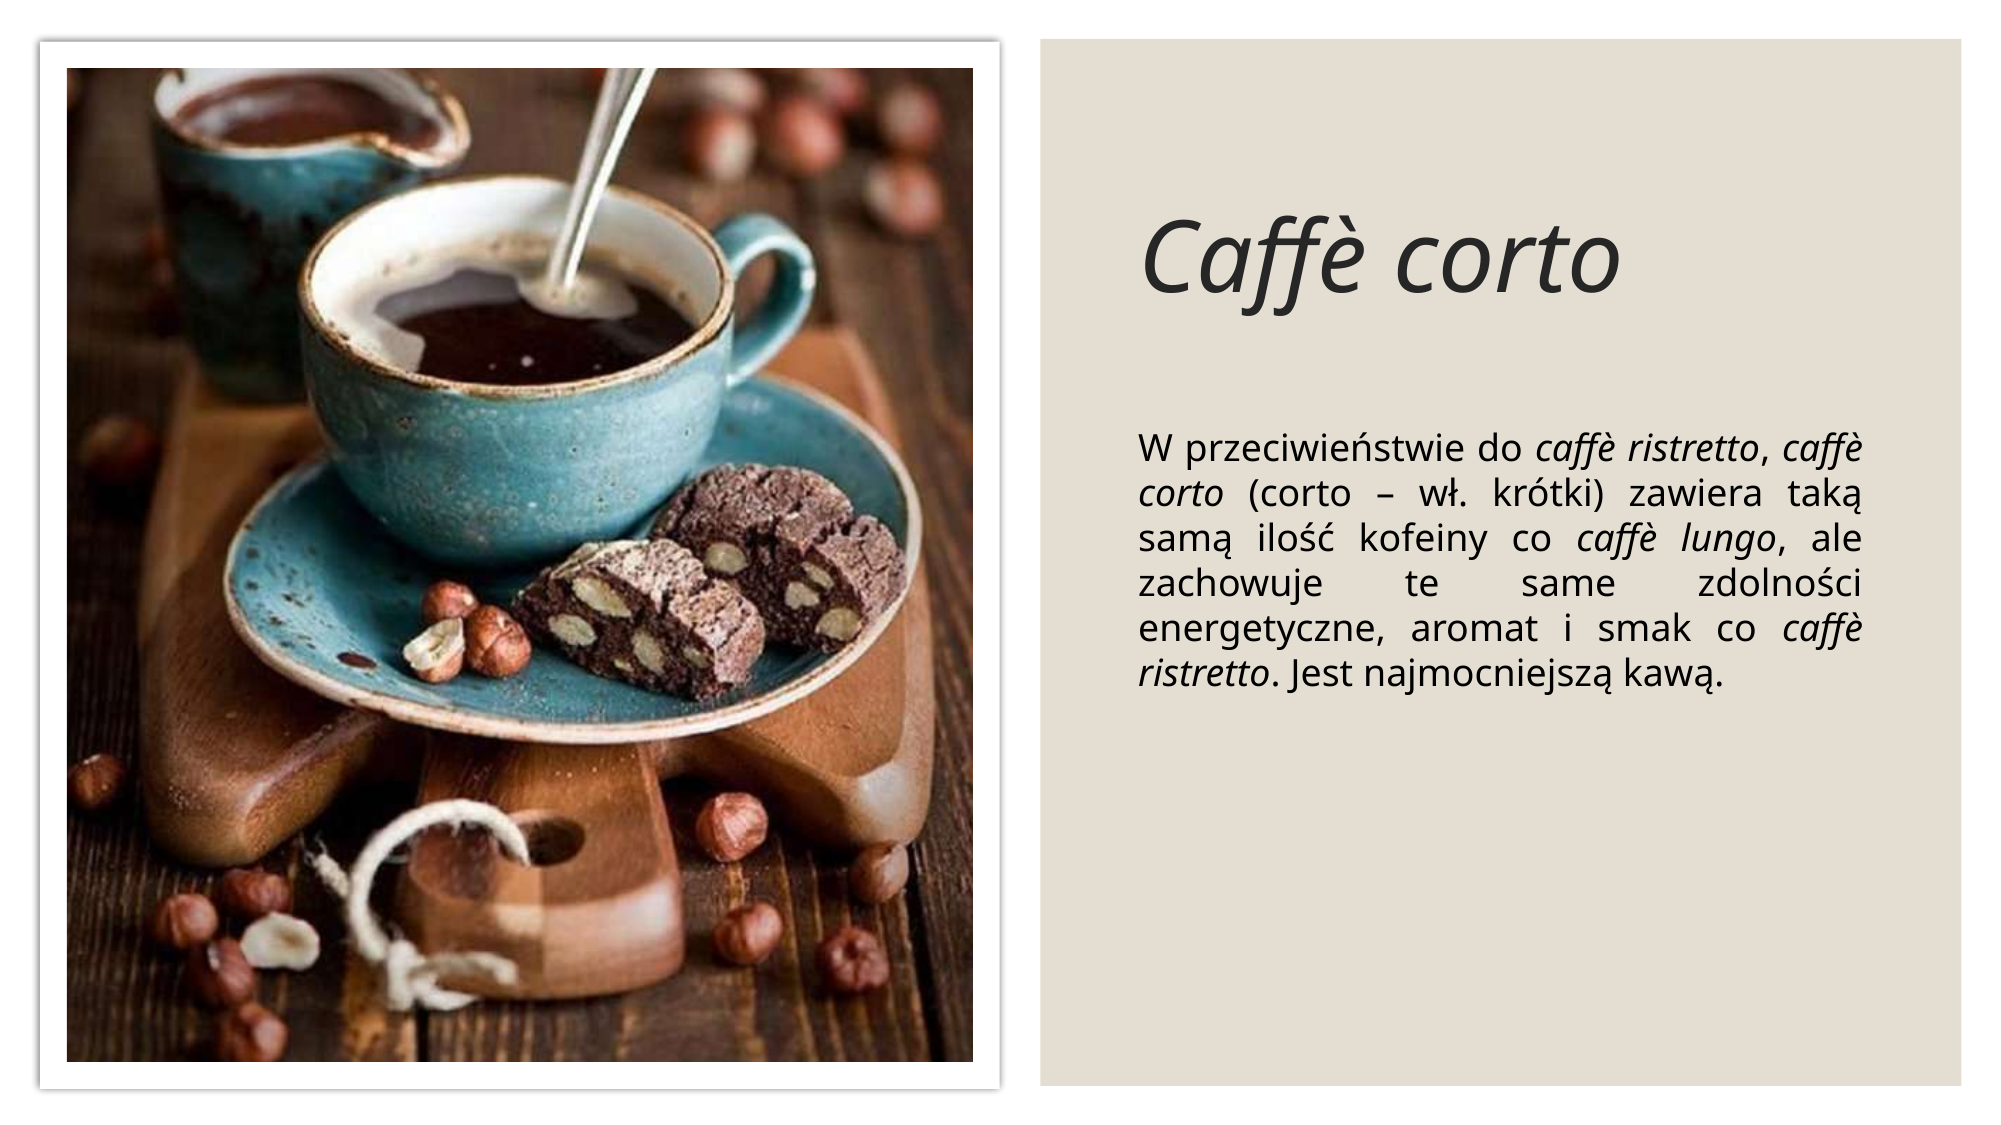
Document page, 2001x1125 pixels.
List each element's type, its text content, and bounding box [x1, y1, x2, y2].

text_box [0, 0, 1041, 1125]
picture [66, 68, 973, 1062]
text_box [39, 41, 1000, 1089]
title Caffè corto [1123, 119, 1878, 402]
list W przeciwieństwie do caffè ristretto, caffè corto (corto – wł. krótki) zawiera taką samą ilość kofeiny co caffè lungo, ale zachowuje te same zdolności energetyczne, aromat i smak co caffè ristretto. Jest najmocniejszą kawą. [1123, 416, 1878, 1007]
